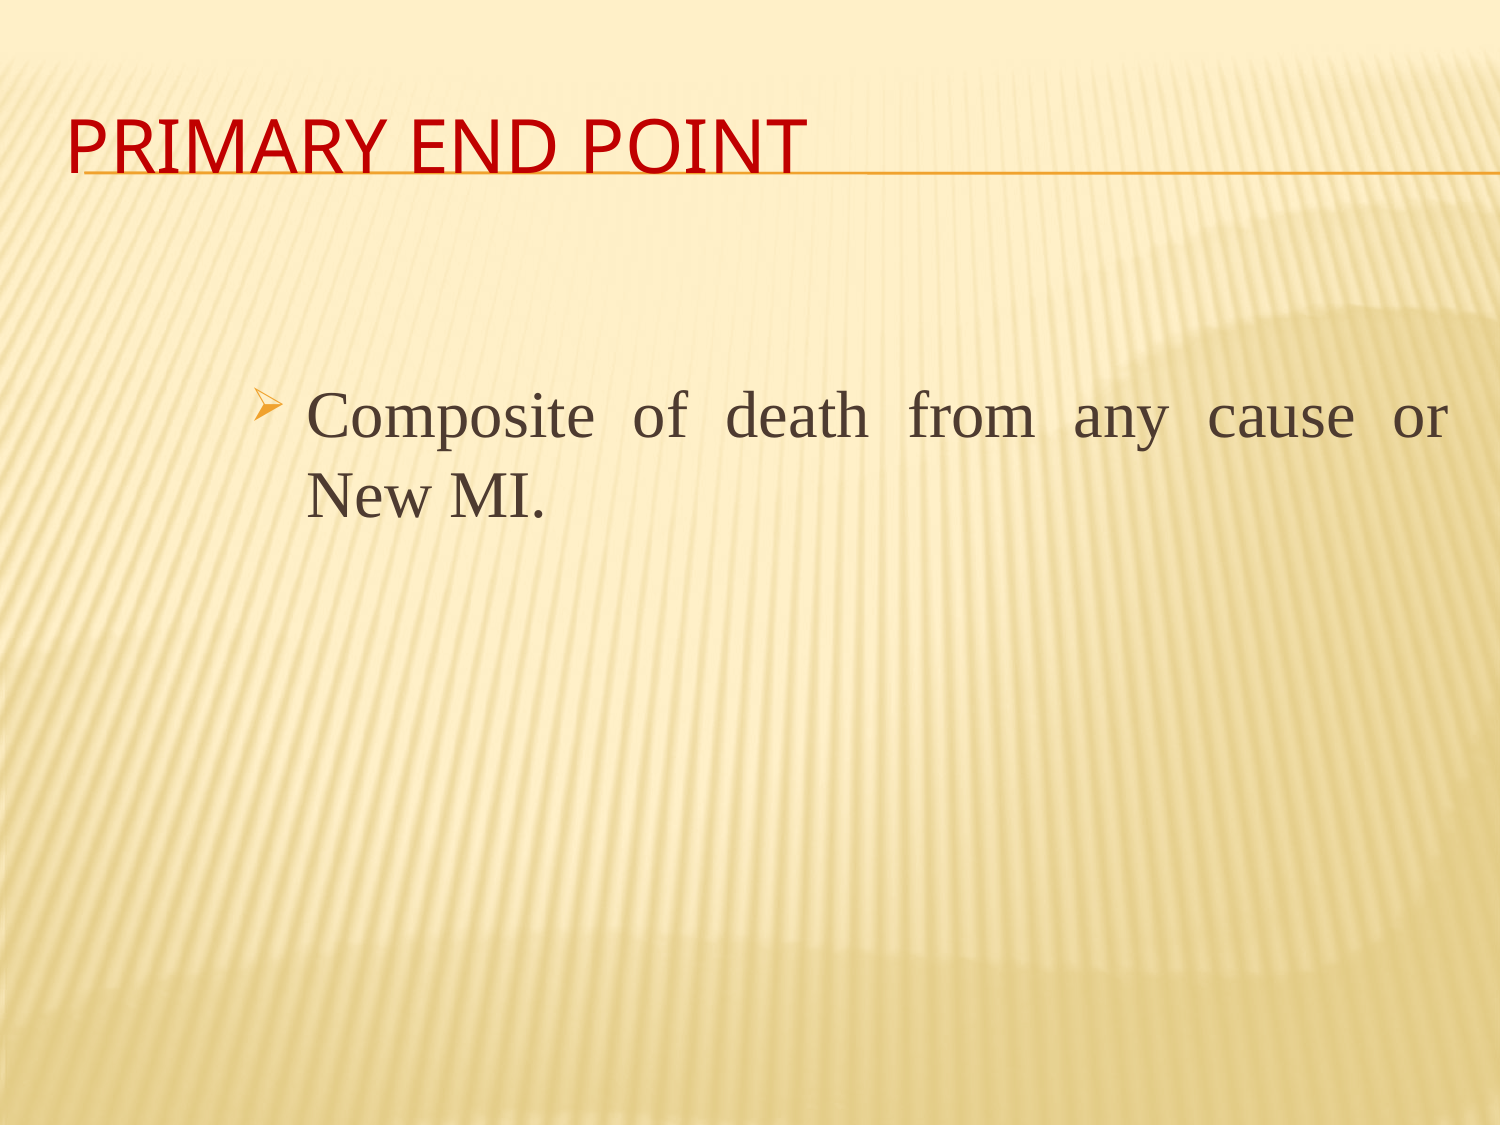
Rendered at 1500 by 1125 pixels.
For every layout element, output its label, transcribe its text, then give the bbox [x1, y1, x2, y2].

title PRIMARY END POINT [50, 75, 1475, 213]
list Composite of death from any cause or New MI. [235, 363, 1466, 1025]
